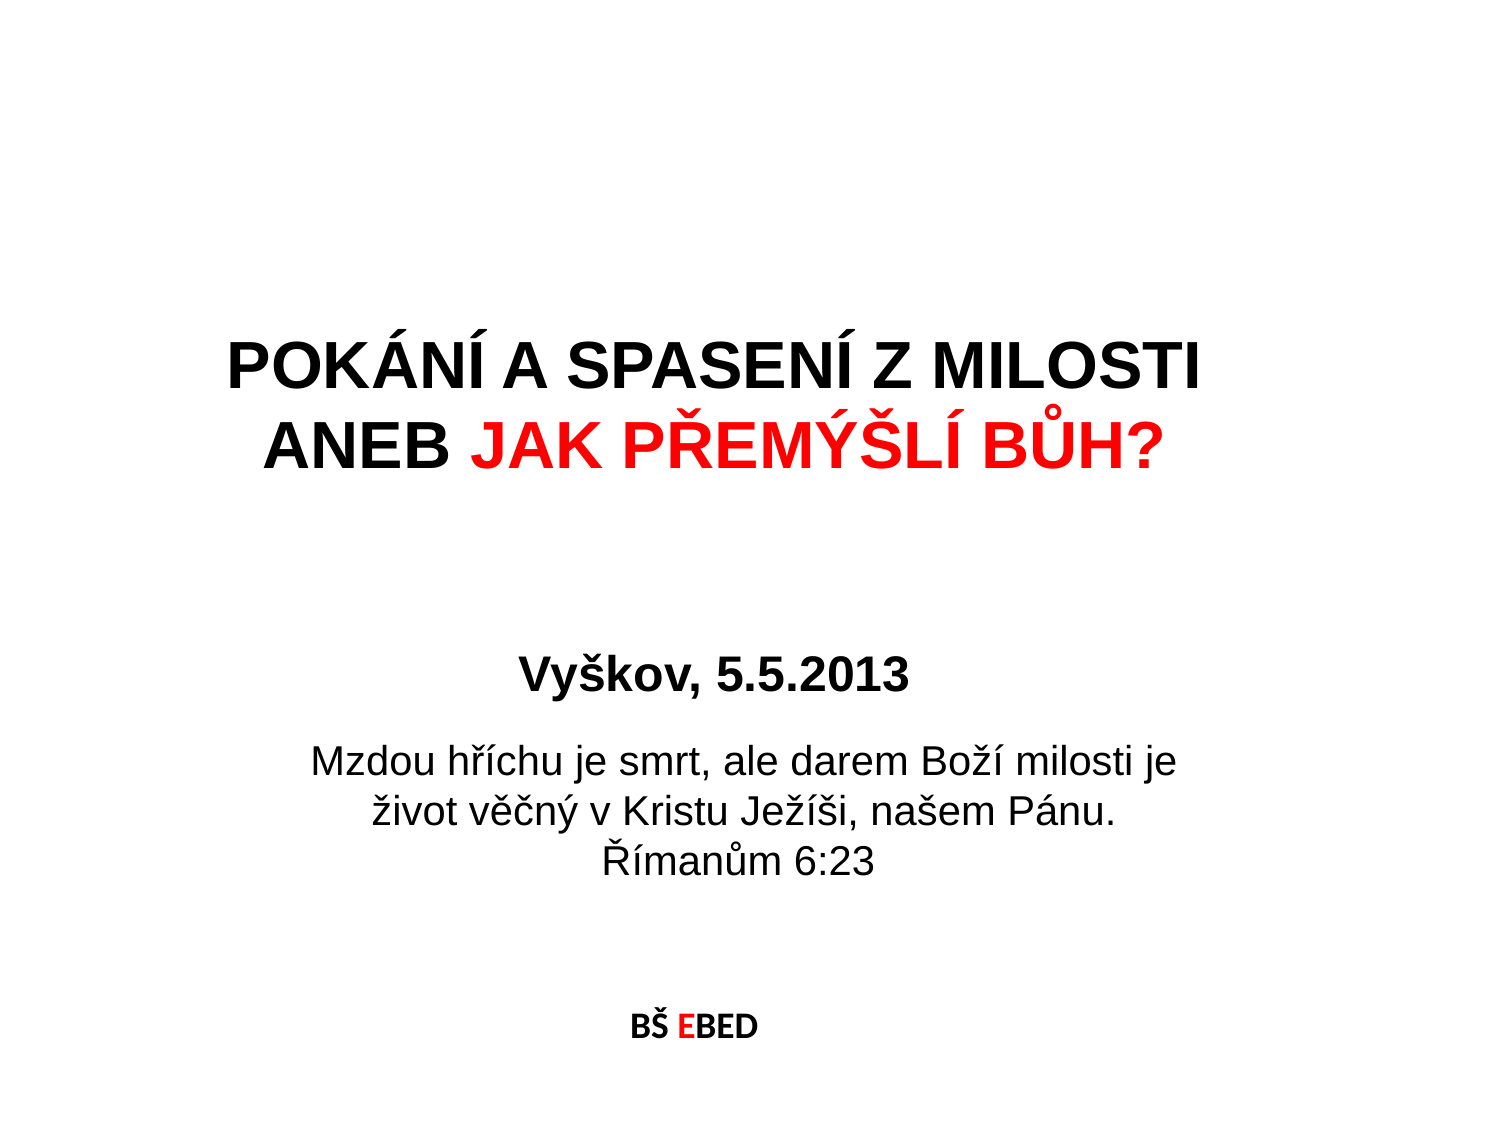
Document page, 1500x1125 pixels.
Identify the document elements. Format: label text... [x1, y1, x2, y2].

text_box BŠ EBED [187, 993, 1278, 1054]
text_box Mzdou hříchu je smrt, ale darem Boží milosti je život věčný v Kristu Ježíši, našem Pánu. Římanům 6:23 [292, 726, 1196, 892]
text_box POKÁNÍ A SPASENÍ Z MILOSTI ANEB JAK PŘEMÝŠLÍ BŮH? Vyškov, 5.5.2013 [82, 314, 1348, 710]
